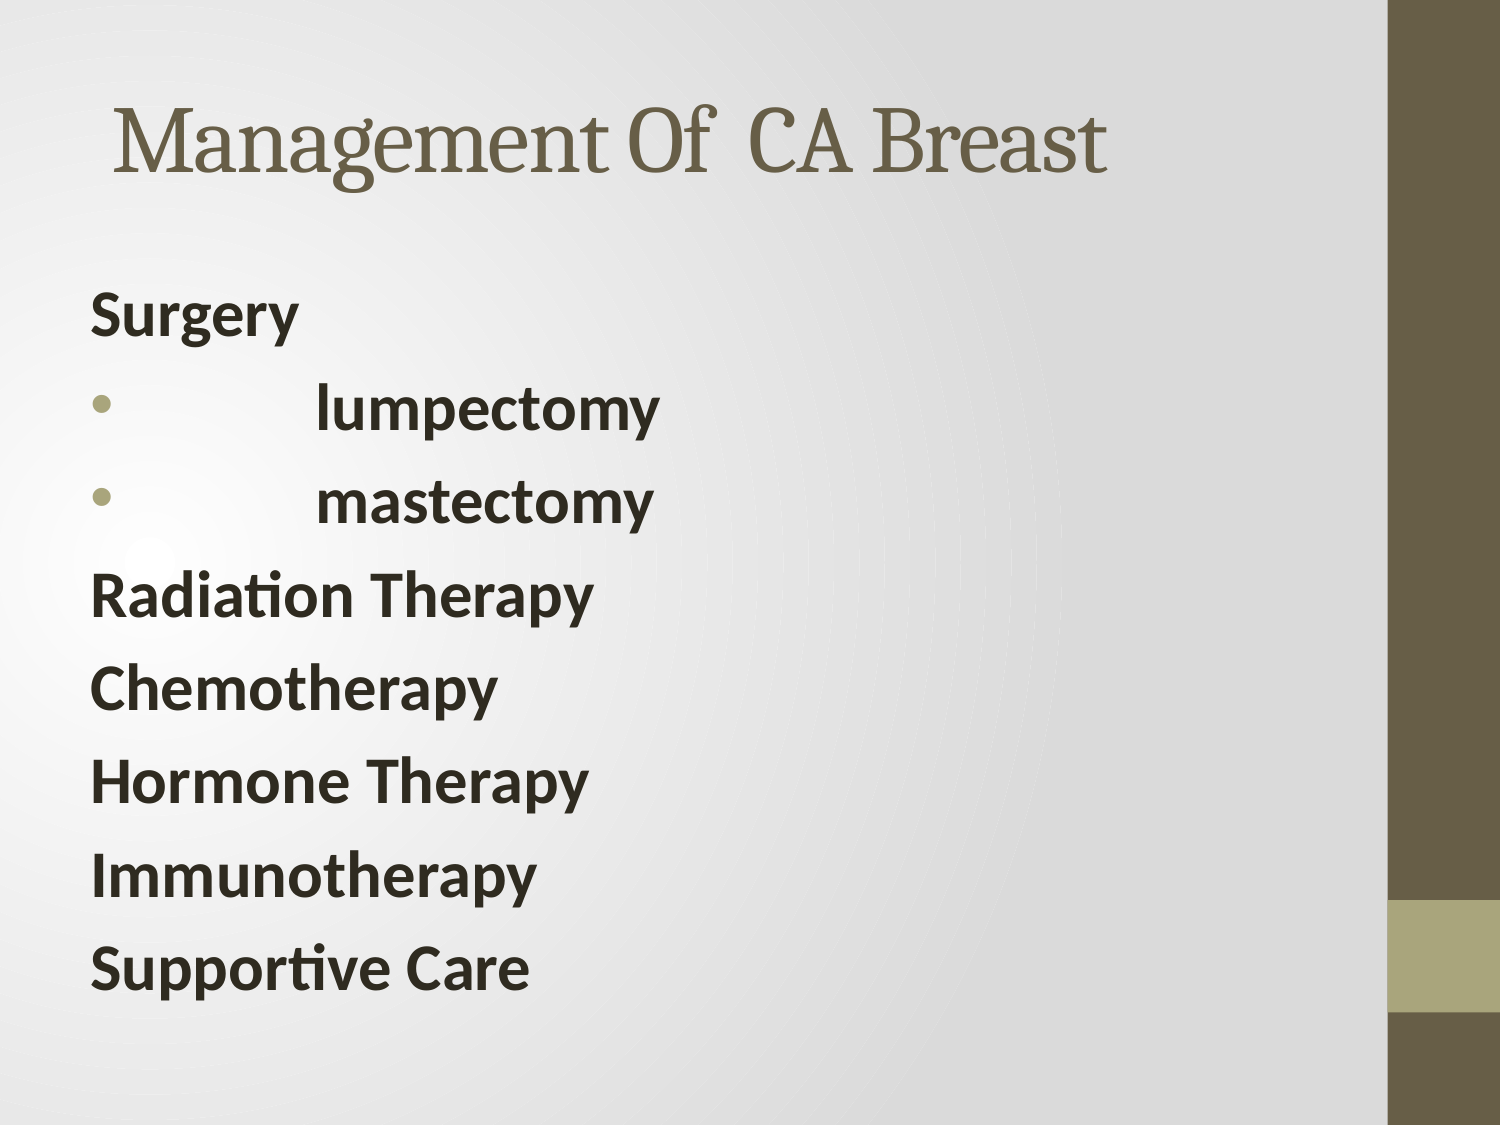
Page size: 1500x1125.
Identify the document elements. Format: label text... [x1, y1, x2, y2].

title Management Of CA Breast [75, 99, 1325, 262]
list Surgery lumpectomy mastectomy Radiation Therapy Chemotherapy Hormone Therapy Immunotherapy Supportive Care [75, 262, 1325, 1050]
